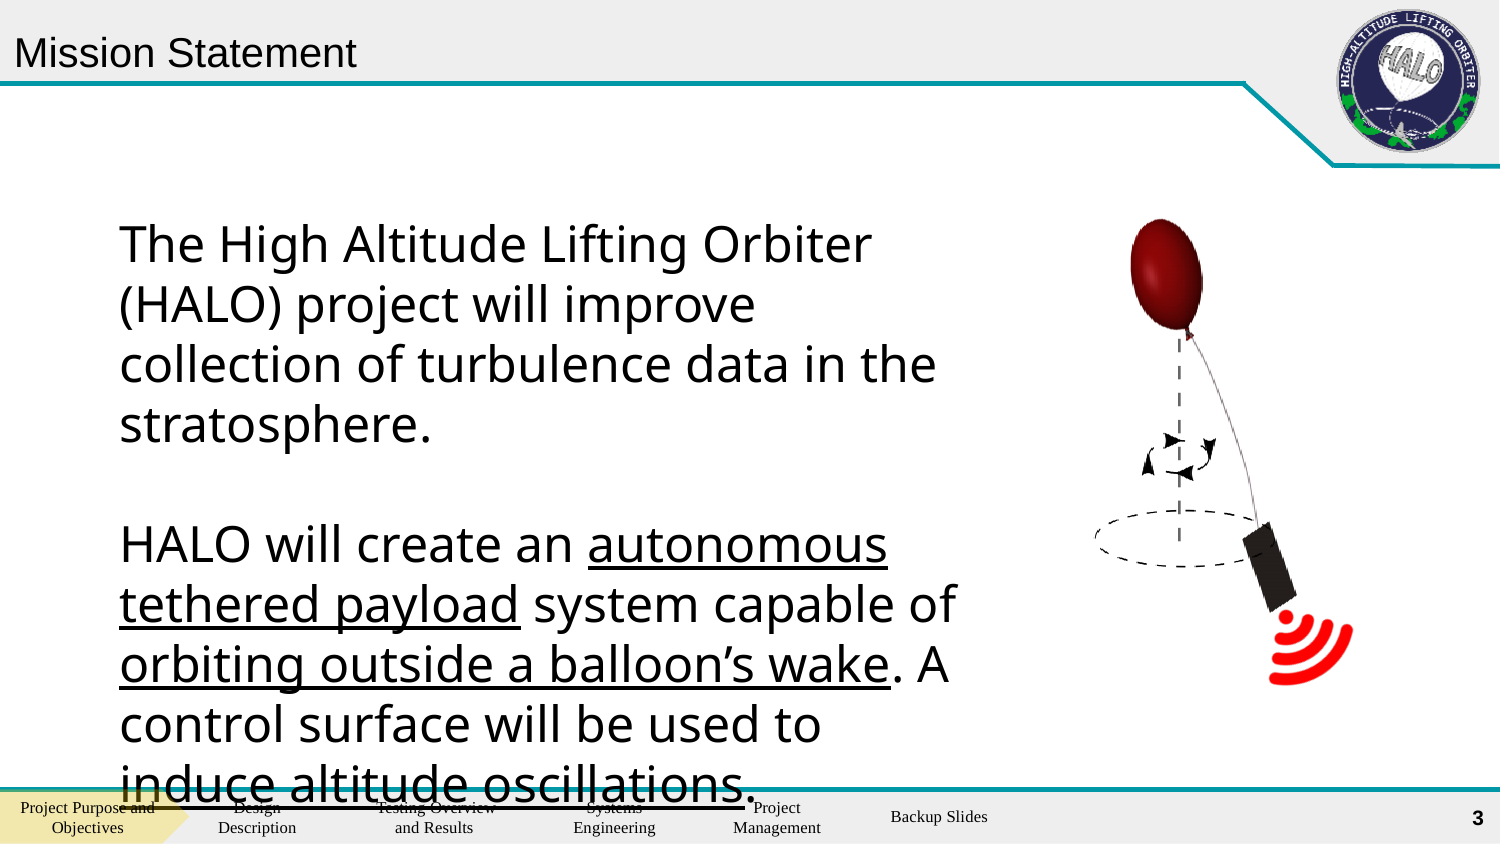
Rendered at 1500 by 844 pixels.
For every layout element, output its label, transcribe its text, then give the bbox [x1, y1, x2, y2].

text_box Project Purpose and Objectives [0, 789, 189, 844]
slide_number 3 [1408, 784, 1499, 844]
picture [1335, 8, 1481, 154]
text_box Design Description [162, 789, 351, 844]
picture [1068, 197, 1369, 706]
text_box Testing Overview and Results [325, 789, 546, 844]
title Mission Statement [0, 10, 1246, 92]
text_box Project Management [682, 789, 870, 844]
text_box Systems Engineering [519, 789, 708, 844]
text_box Backup Slides [844, 788, 1034, 843]
text_box The High Altitude Lifting Orbiter (HALO) project will improve collection of turbulence data in the stratosphere. HALO will create an autonomous tethered payload system capable of orbiting outside a balloon’s wake. A control surface will be used to induce altitude oscillations. [104, 197, 996, 728]
